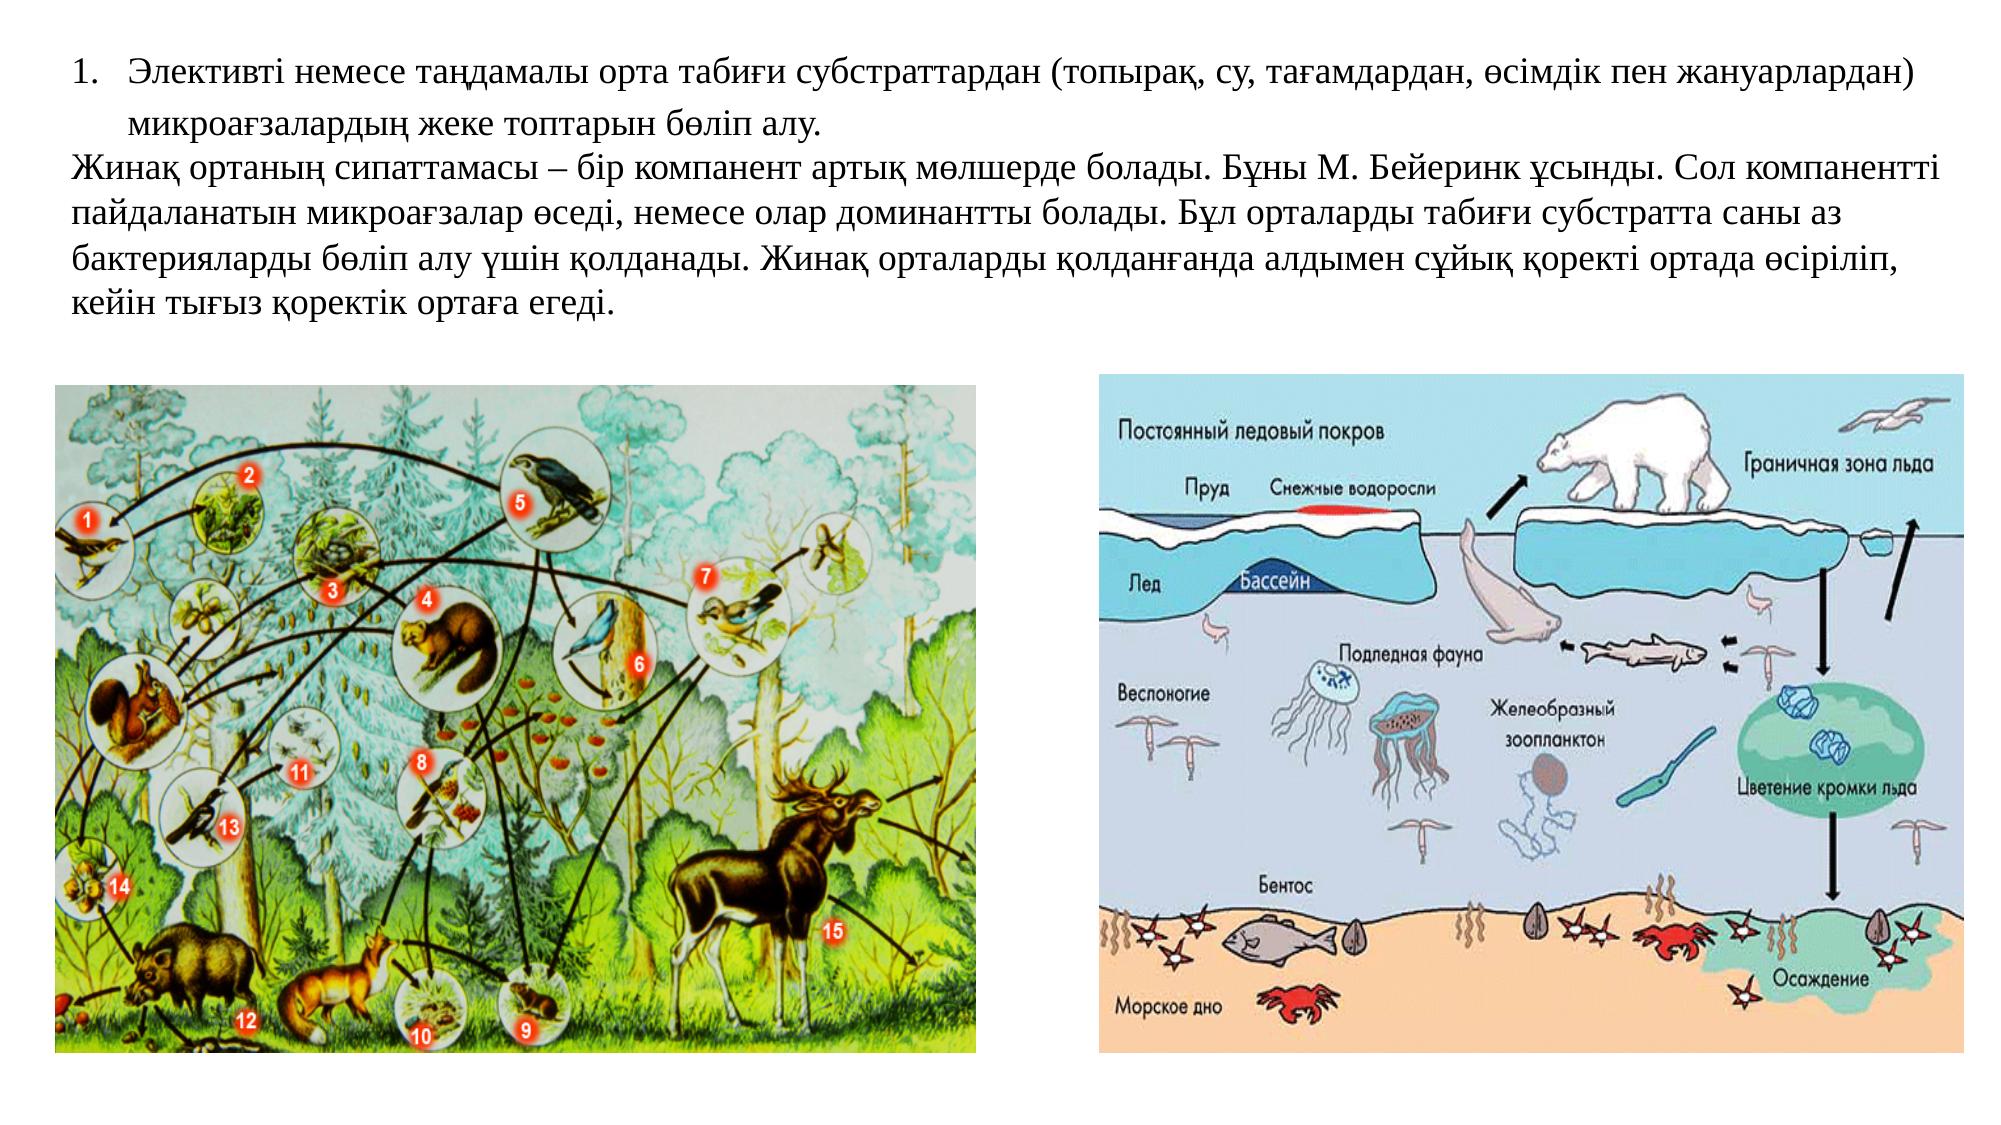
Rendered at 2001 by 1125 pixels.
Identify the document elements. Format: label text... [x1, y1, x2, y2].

picture [1099, 374, 1964, 1053]
text_box Элективті немесе таңдамалы орта табиғи субстраттардан (топырақ, су, тағамдардан, өсімдік пен жануарлардан) микроағзалардың жеке топтарын бөліп алу. Жинақ ортаның сипаттамасы – бір компанент артық мөлшерде болады. Бұны М. Бейеринк ұсынды. Сол компанентті пайдаланатын микроағзалар өседі, немесе олар доминантты болады. Бұл орталарды табиғи субстратта саны аз бактерияларды бөліп алу үшін қолданады. Жинақ орталарды қолданғанда алдымен сұйық қоректі ортада өсіріліп, кейін тығыз қоректік ортаға егеді. [56, 31, 2000, 330]
picture [55, 385, 976, 1053]
